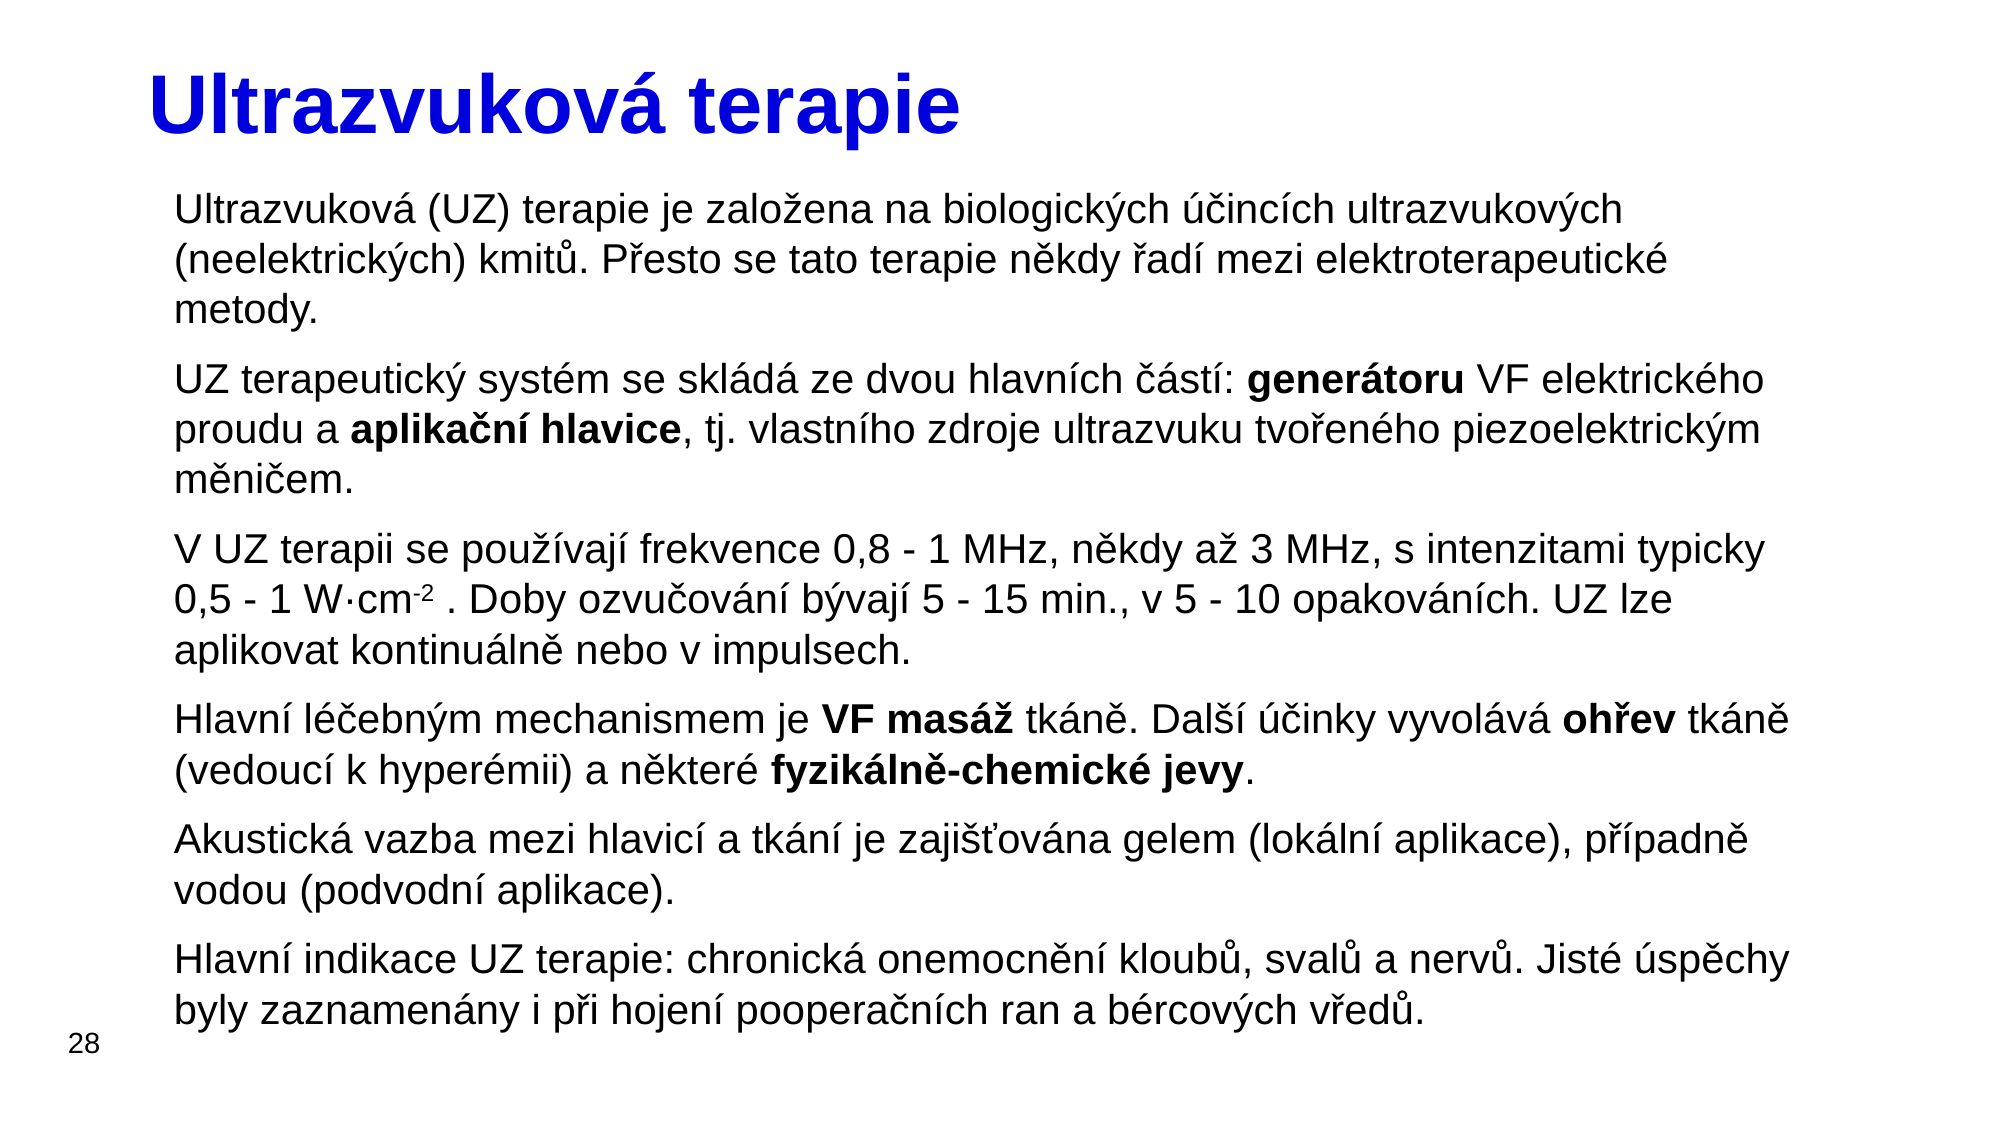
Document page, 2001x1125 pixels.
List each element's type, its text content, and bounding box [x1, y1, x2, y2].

slide_number 28 [67, 1021, 110, 1063]
title Ultrazvuková terapie [148, 66, 1026, 183]
list Ultrazvuková (UZ) terapie je založena na biologických účincích ultrazvukových (neelektrických) kmitů. Přesto se tato terapie někdy řadí mezi elektroterapeutické metody. UZ terapeutický systém se skládá ze dvou hlavních částí: generátoru VF elektrického proudu a aplikační hlavice, tj. vlastního zdroje ultrazvuku tvořeného piezoelektrickým měničem. V UZ terapii se používají frekvence 0,8 - 1 MHz, někdy až 3 MHz, s intenzitami typicky 0,5 - 1 W·cm-2 . Doby ozvučování bývají 5 - 15 min., v 5 - 10 opakováních. UZ lze aplikovat kontinuálně nebo v impulsech. Hlavní léčebným mechanismem je VF masáž tkáně. Další účinky vyvolává ohřev tkáně (vedoucí k hyperémii) a některé fyzikálně-chemické jevy. Akustická vazba mezi hlavicí a tkání je zajišťována gelem (lokální aplikace), případně vodou (podvodní aplikace). Hlavní indikace UZ terapie: chronická onemocnění kloubů, svalů a nervů. Jisté úspěchy byly zaznamenány i při hojení pooperačních ran a bércových vředů. [173, 182, 1802, 1045]
